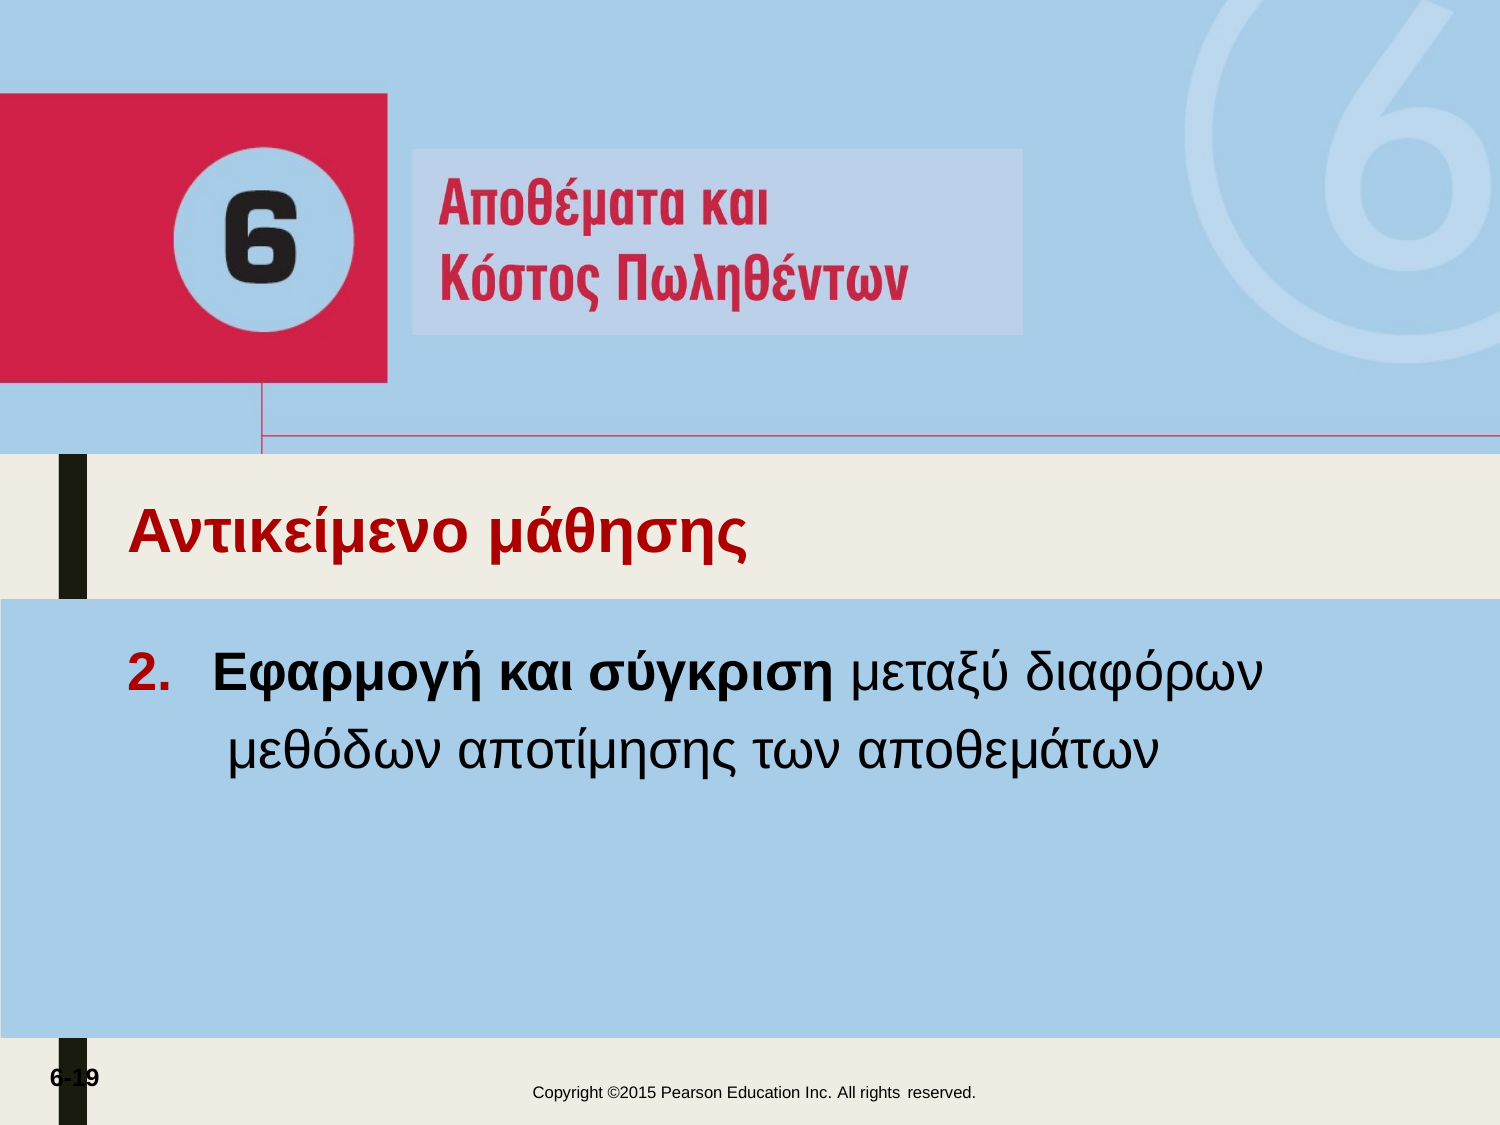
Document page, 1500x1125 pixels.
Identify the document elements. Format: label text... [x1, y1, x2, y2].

text_box Copyright ©2015 Pearson Education Inc. All rights reserved. [530, 1080, 982, 1103]
text_box [412, 149, 1023, 335]
text_box 6-19 [47, 1059, 103, 1092]
text_box 2. Εφαρμογή και σύγκριση μεταξύ διαφόρων μεθόδων αποτίμησης των αποθεμάτων [125, 621, 1271, 780]
text_box Αντικείμενο μάθησης [125, 487, 755, 565]
text_box [0, 0, 1500, 454]
text_box [0, 599, 1500, 1038]
